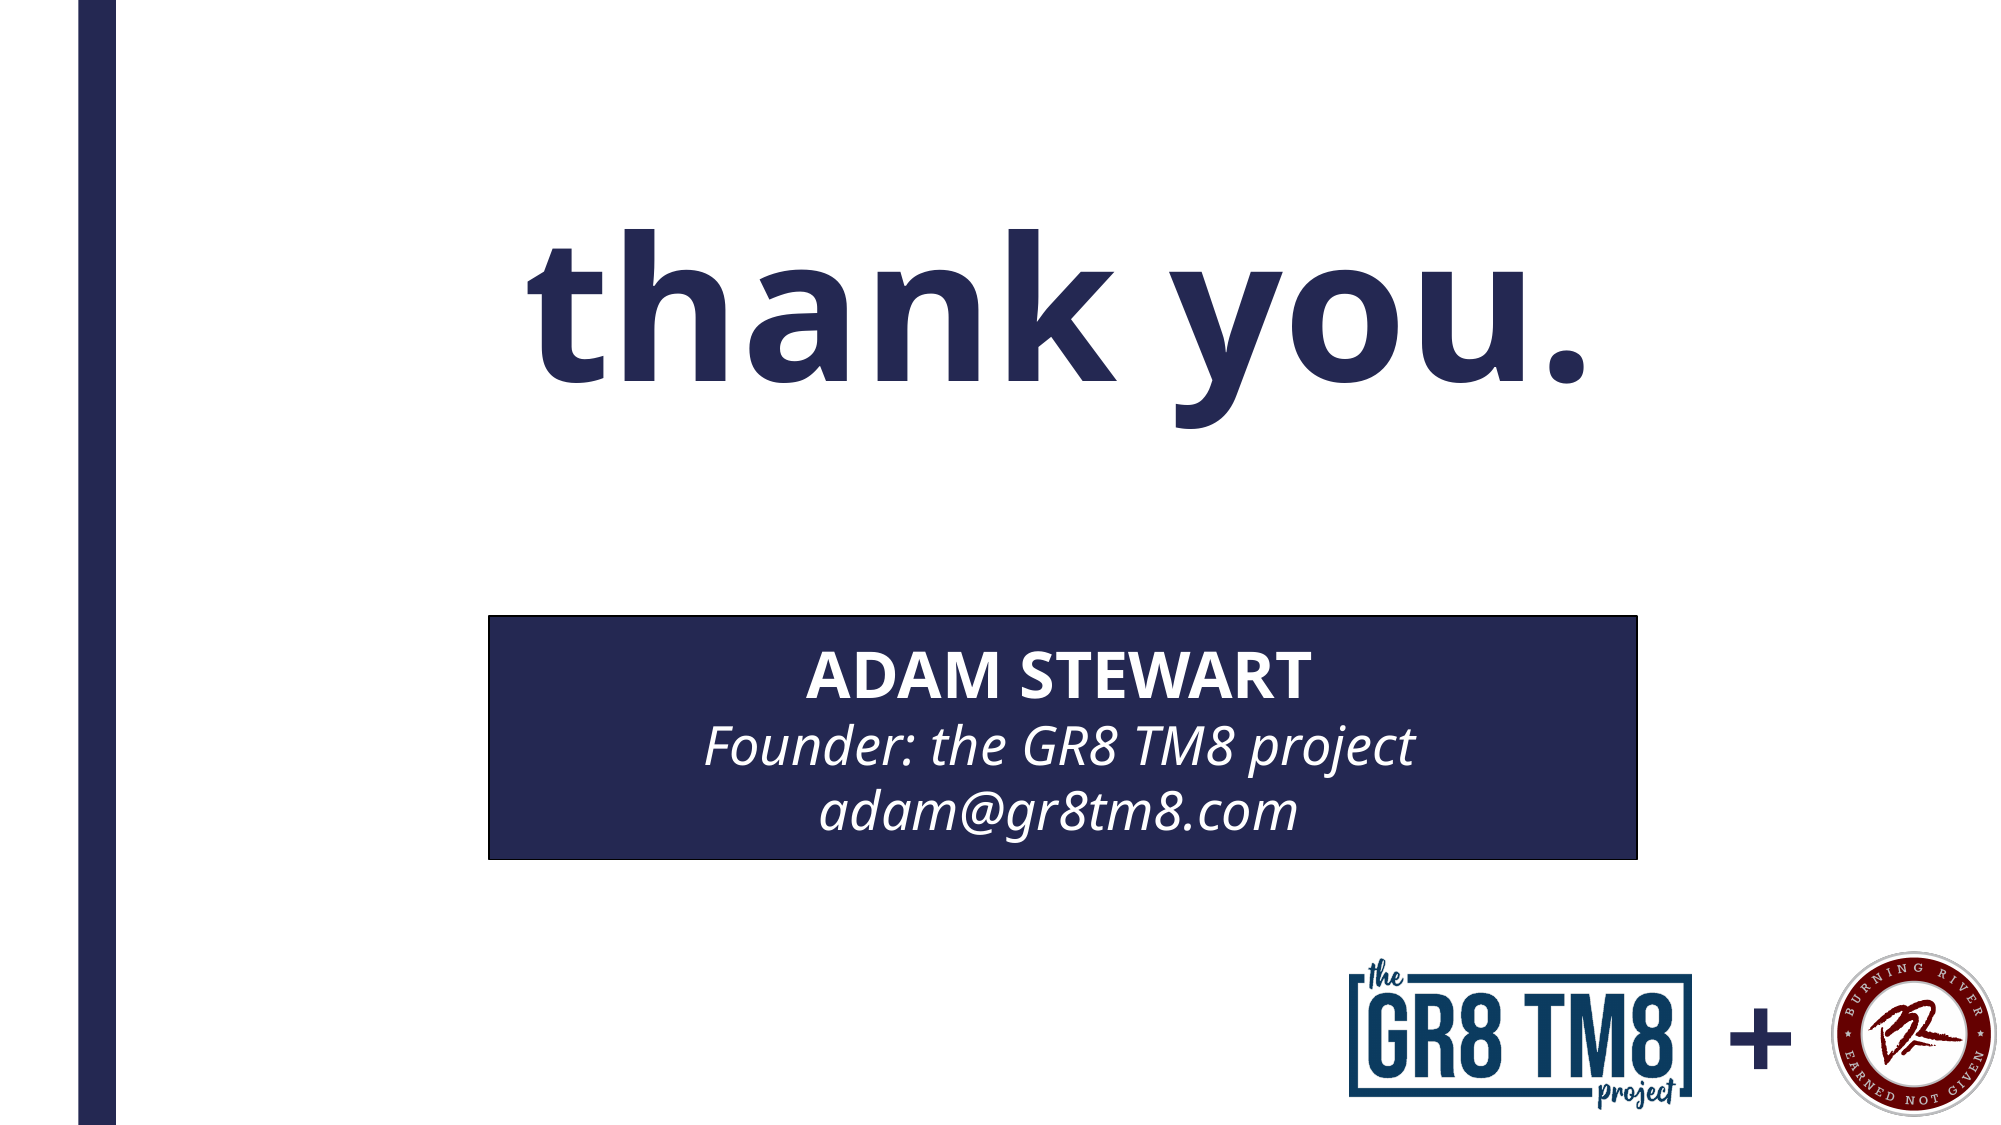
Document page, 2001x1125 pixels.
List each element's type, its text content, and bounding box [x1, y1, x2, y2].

text_box [489, 615, 1637, 860]
text_box + [1710, 943, 1802, 1124]
text_box ADAM STEWART Founder: the GR8 TM8 project adam@gr8tm8.com [619, 619, 1500, 857]
title thank you. [119, 203, 2000, 448]
picture [1828, 948, 2000, 1120]
picture [1349, 958, 1693, 1110]
